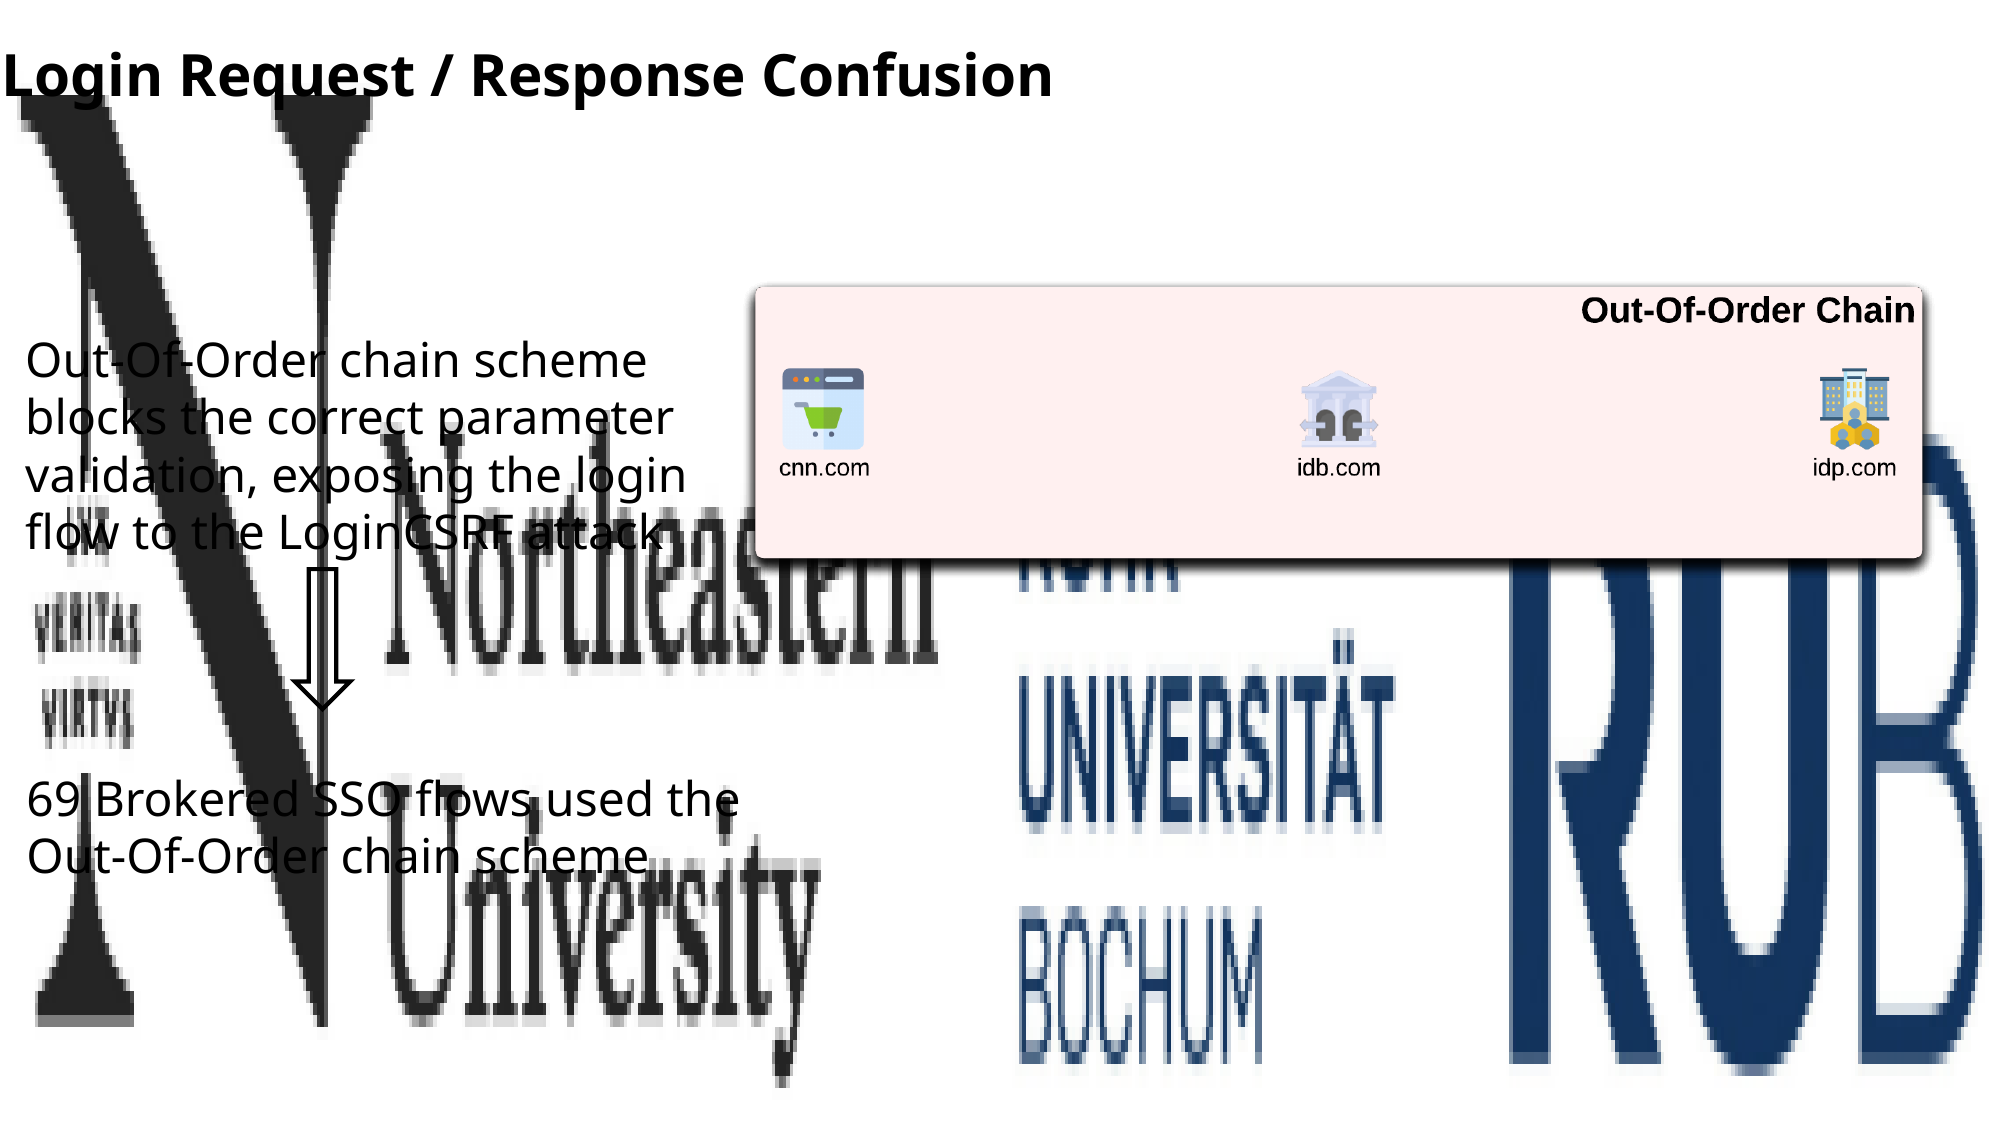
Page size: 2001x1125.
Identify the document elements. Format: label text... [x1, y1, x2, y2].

picture [701, 232, 1978, 613]
text_box Out-Of-Order chain scheme blocks the correct parameter validation, exposing the login flow to the LoginCSRF attack [10, 321, 701, 567]
text_box Login Request / Response Confusion [0, 30, 1070, 116]
text_box [291, 567, 354, 712]
text_box 69 Brokered SSO flows used the Out-Of-Order chain scheme [11, 760, 770, 891]
